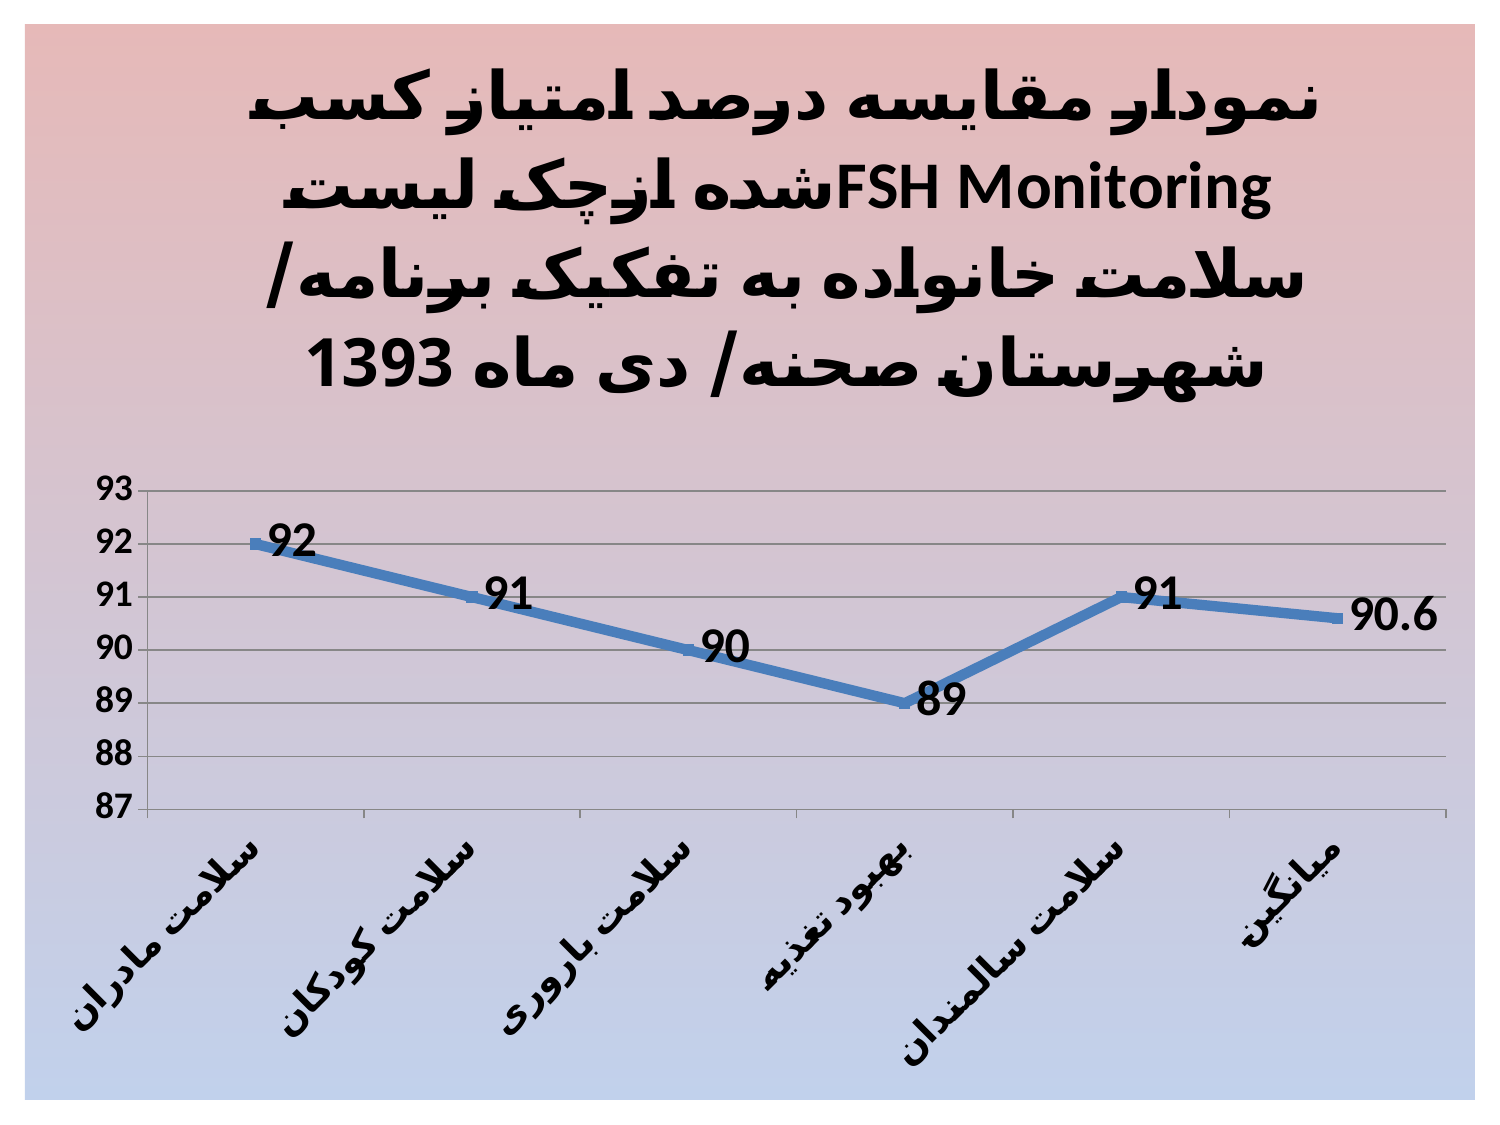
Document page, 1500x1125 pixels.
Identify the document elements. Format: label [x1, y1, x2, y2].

chart [24, 24, 1476, 1101]
